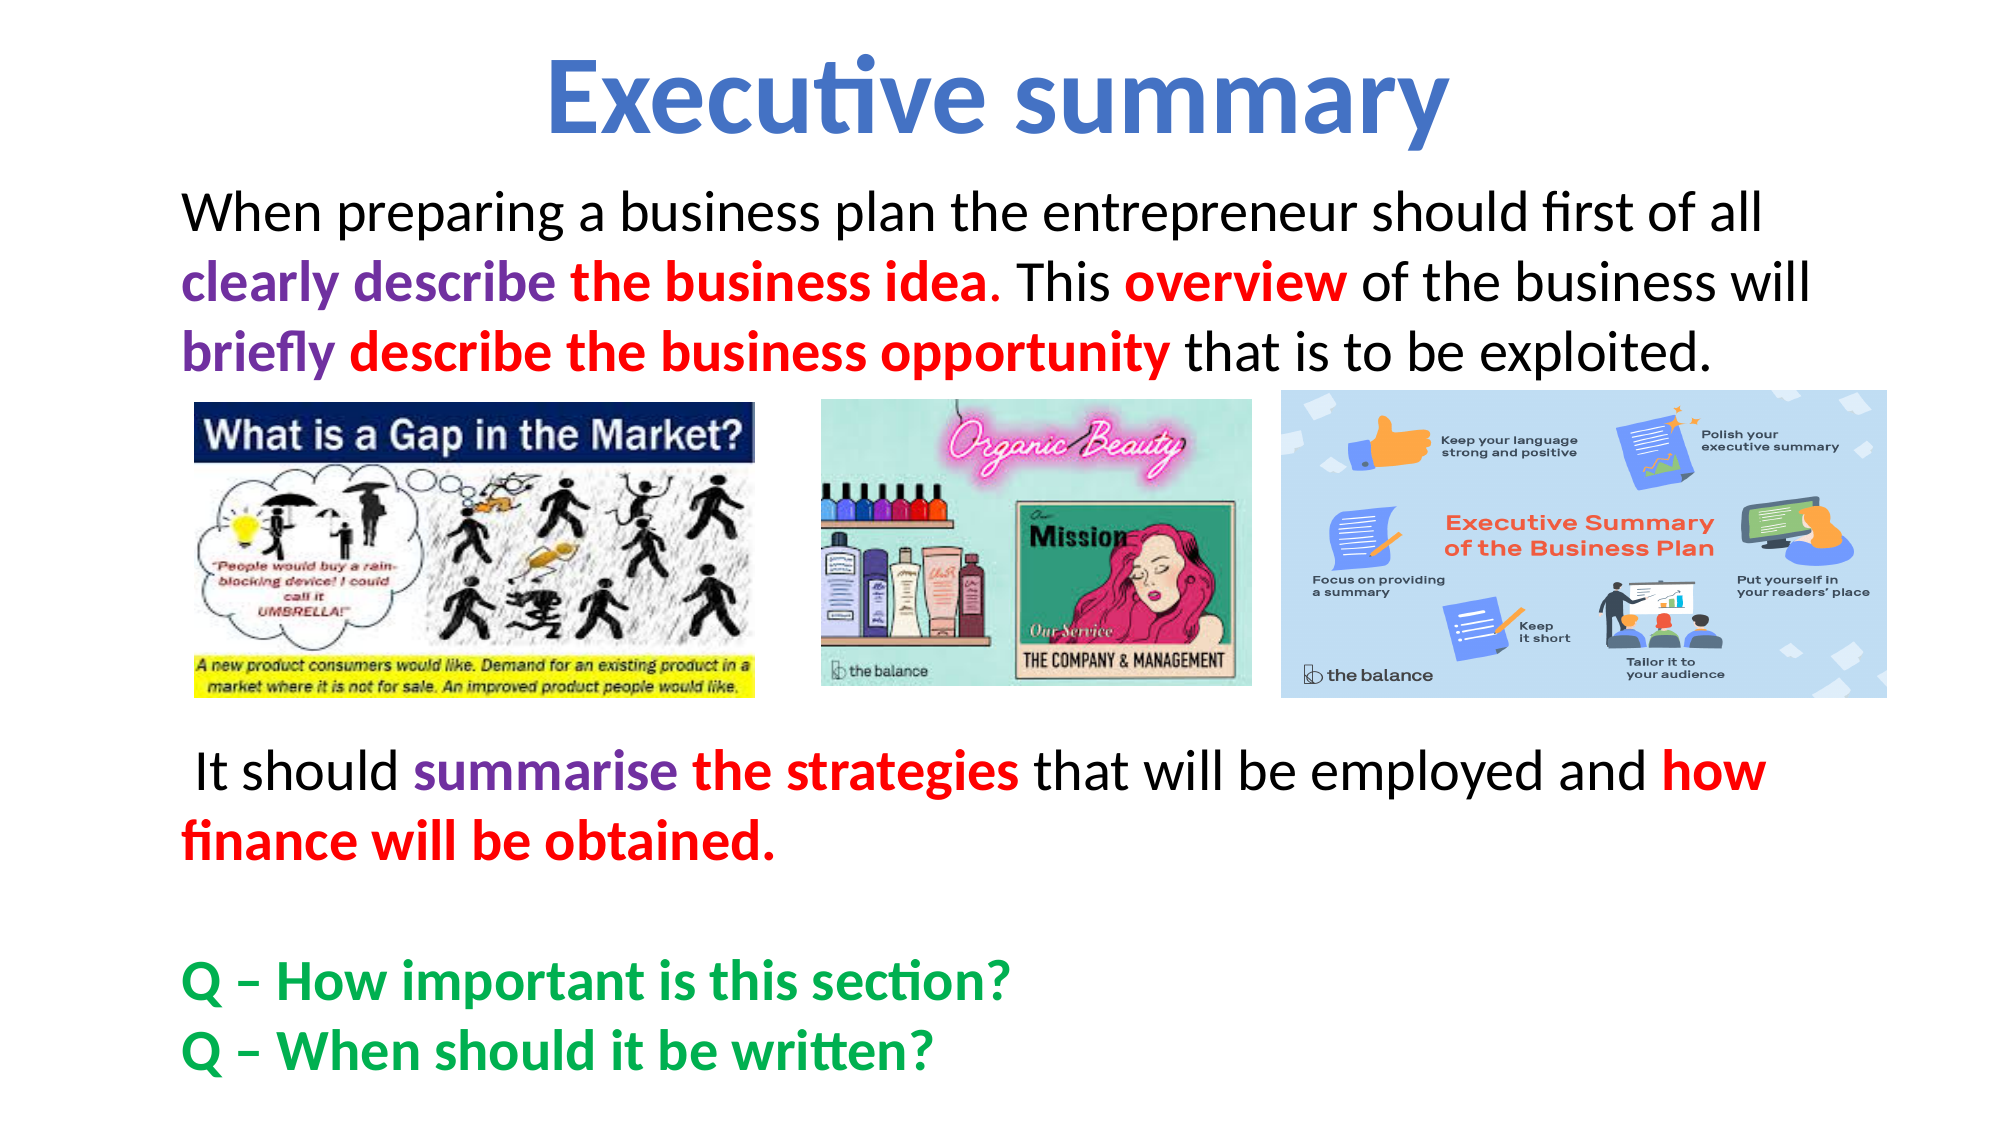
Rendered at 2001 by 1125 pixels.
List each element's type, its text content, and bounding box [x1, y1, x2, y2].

text_box When preparing a business plan the entrepreneur should first of all clearly describe the business idea. This overview of the business will briefly describe the business opportunity that is to be exploited. It should summarise the strategies that will be employed and how finance will be obtained. Q – How important is this section? Q – When should it be written? [166, 95, 1857, 1090]
text_box Executive summary [530, 13, 1493, 164]
picture [194, 402, 755, 698]
picture [821, 399, 1252, 686]
picture [1281, 390, 1887, 698]
